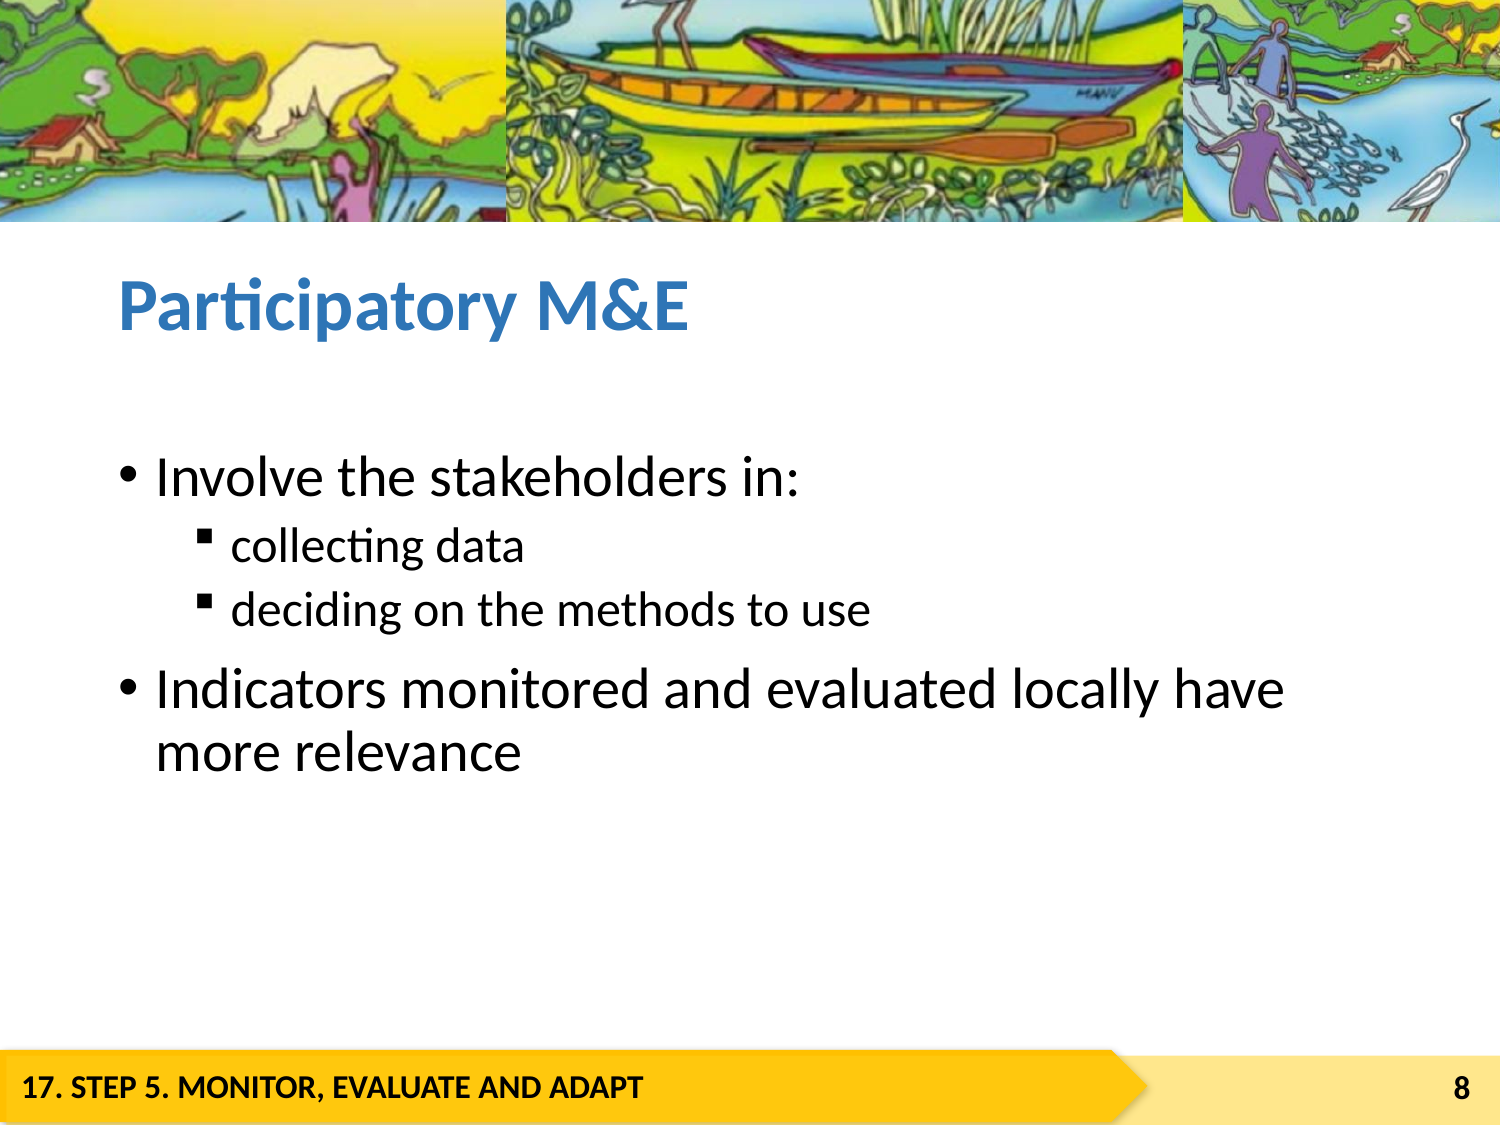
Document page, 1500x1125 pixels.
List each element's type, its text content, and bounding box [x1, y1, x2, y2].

title Participatory M&E [103, 244, 1397, 368]
list Involve the stakeholders in: collecting data deciding on the methods to use Indicators monitored and evaluated locally have more relevance [103, 438, 1397, 941]
text_box [0, 0, 909, 120]
picture [0, 0, 1500, 222]
slide_number 8 [1375, 1055, 1486, 1116]
